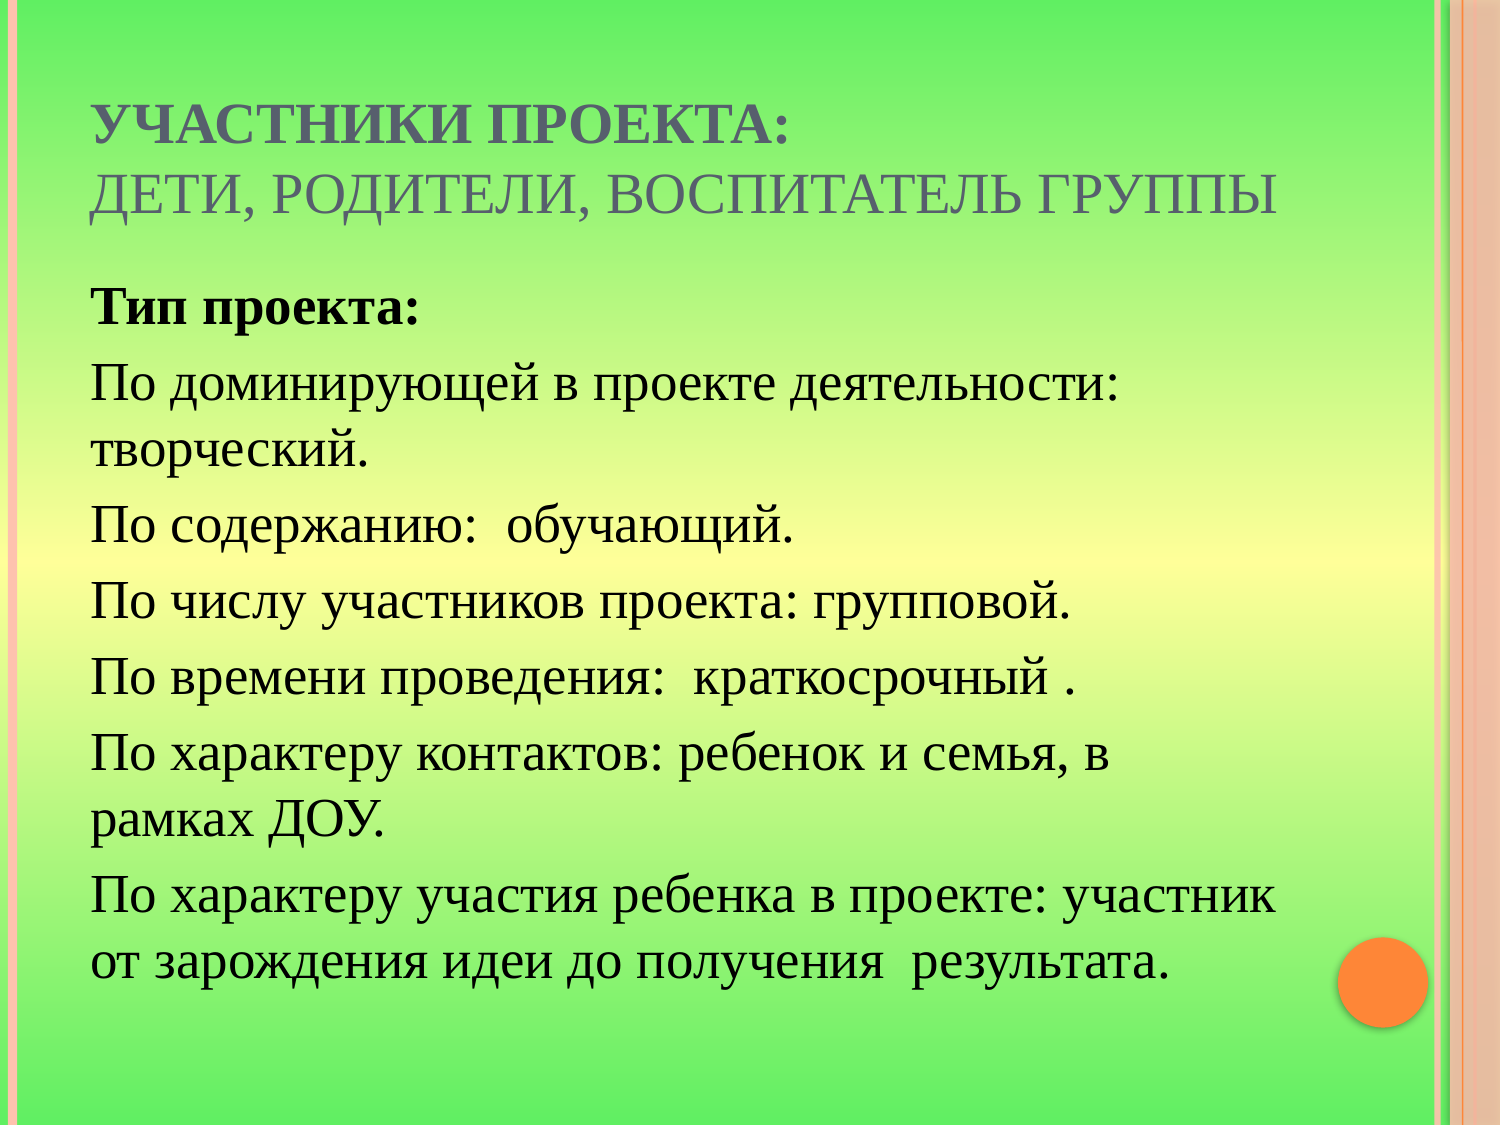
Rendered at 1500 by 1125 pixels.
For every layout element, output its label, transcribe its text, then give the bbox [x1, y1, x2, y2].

list Тип проекта: По доминирующей в проекте деятельности: творческий. По содержанию: обучающий. По числу участников проекта: групповой. По времени проведения: краткосрочный . По характеру контактов: ребенок и семья, в рамках ДОУ. По характеру участия ребенка в проекте: участник от зарождения идеи до получения результата. [74, 262, 1301, 1063]
title Участники проекта: Дети, родители, воспитатель группы [75, 45, 1300, 233]
